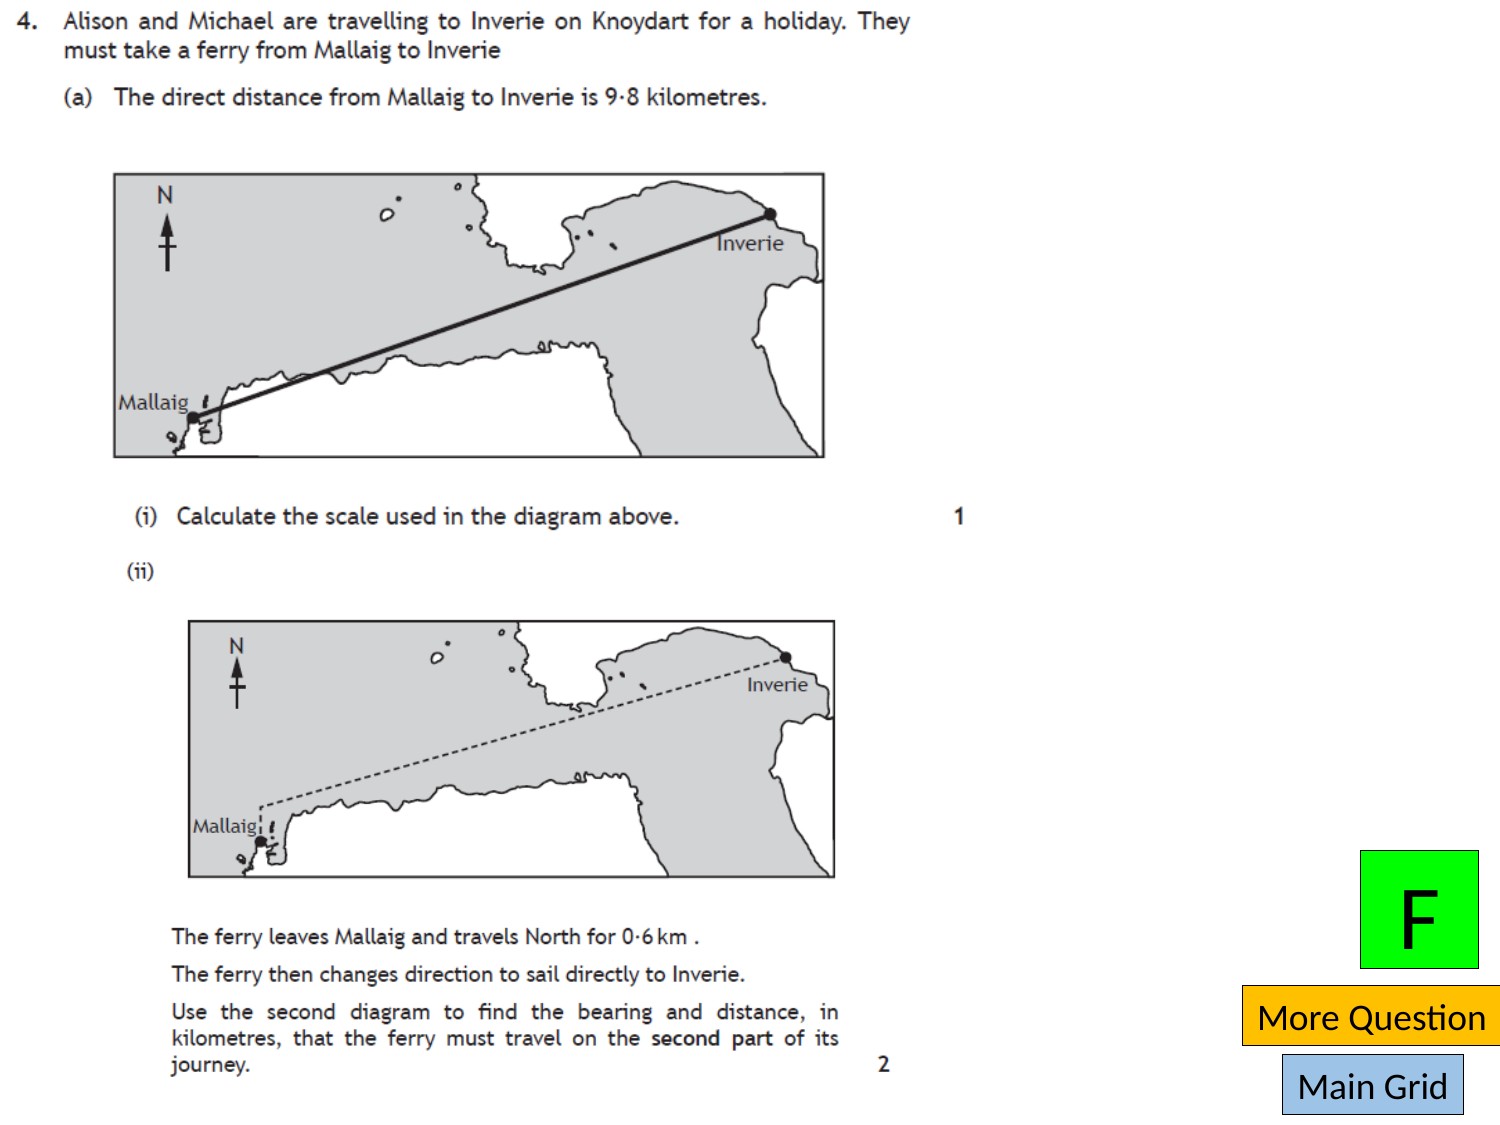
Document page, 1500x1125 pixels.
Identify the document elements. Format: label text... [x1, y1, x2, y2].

text_box F [1360, 850, 1479, 969]
picture [12, 0, 972, 532]
text_box More Question [1242, 985, 1500, 1046]
text_box Main Grid [1282, 1054, 1464, 1115]
picture [120, 555, 905, 1086]
